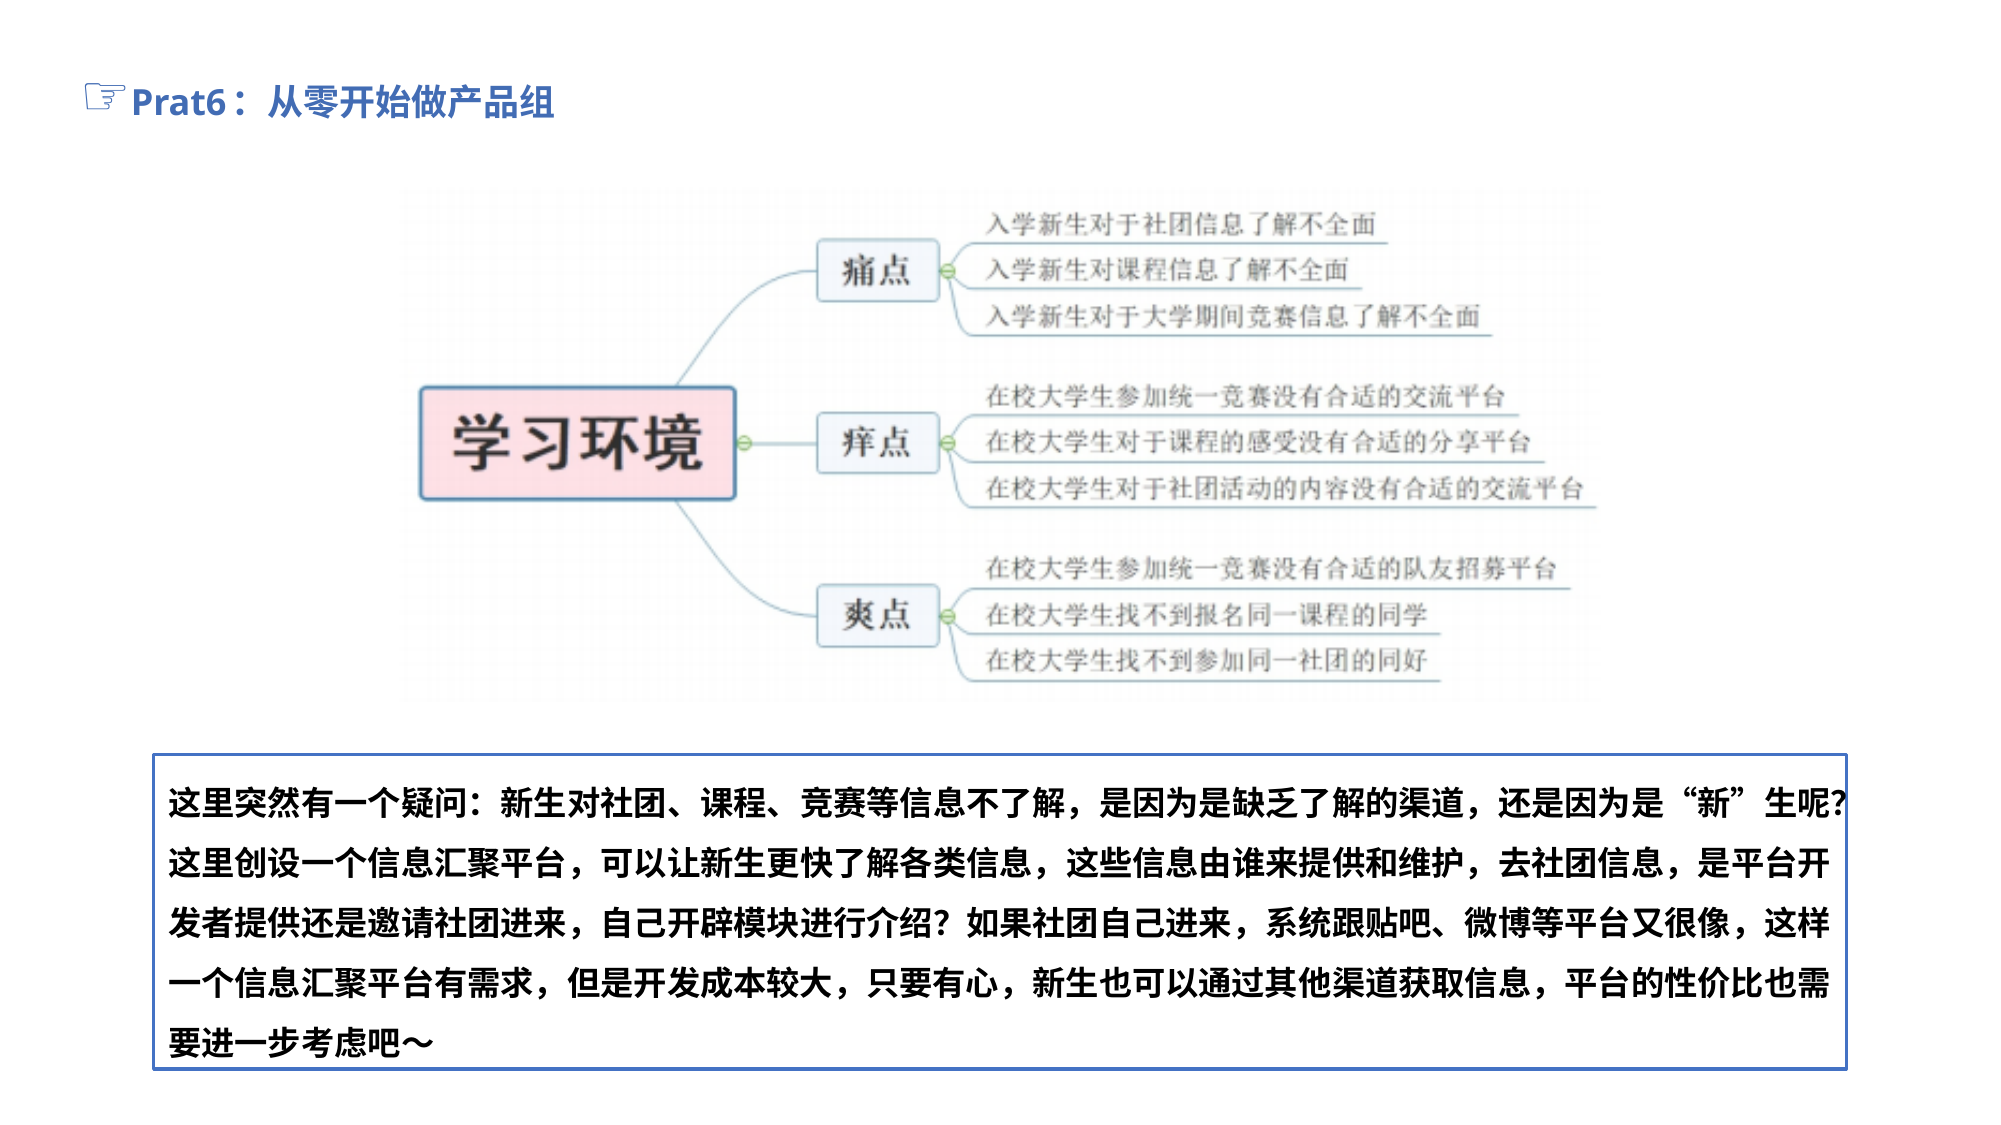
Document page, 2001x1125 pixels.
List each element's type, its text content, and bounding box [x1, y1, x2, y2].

picture [399, 187, 1601, 702]
text_box 这里突然有一个疑问：新生对社团、课程、竞赛等信息不了解，是因为是缺乏了解的渠道，还是因为是“新”生呢？这里创设一个信息汇聚平台，可以让新生更快了解各类信息，这些信息由谁来提供和维护，去社团信息，是平台开发者提供还是邀请社团进来，自己开辟模块进行介绍？如果社团自己进来，系统跟贴吧、微博等平台又很像，这样一个信息汇聚平台有需求，但是开发成本较大，只要有心，新生也可以通过其他渠道获取信息，平台的性价比也需要进一步考虑吧～ [153, 754, 1847, 1069]
title ☞Prat6：从零开始做产品组 [65, 66, 865, 167]
